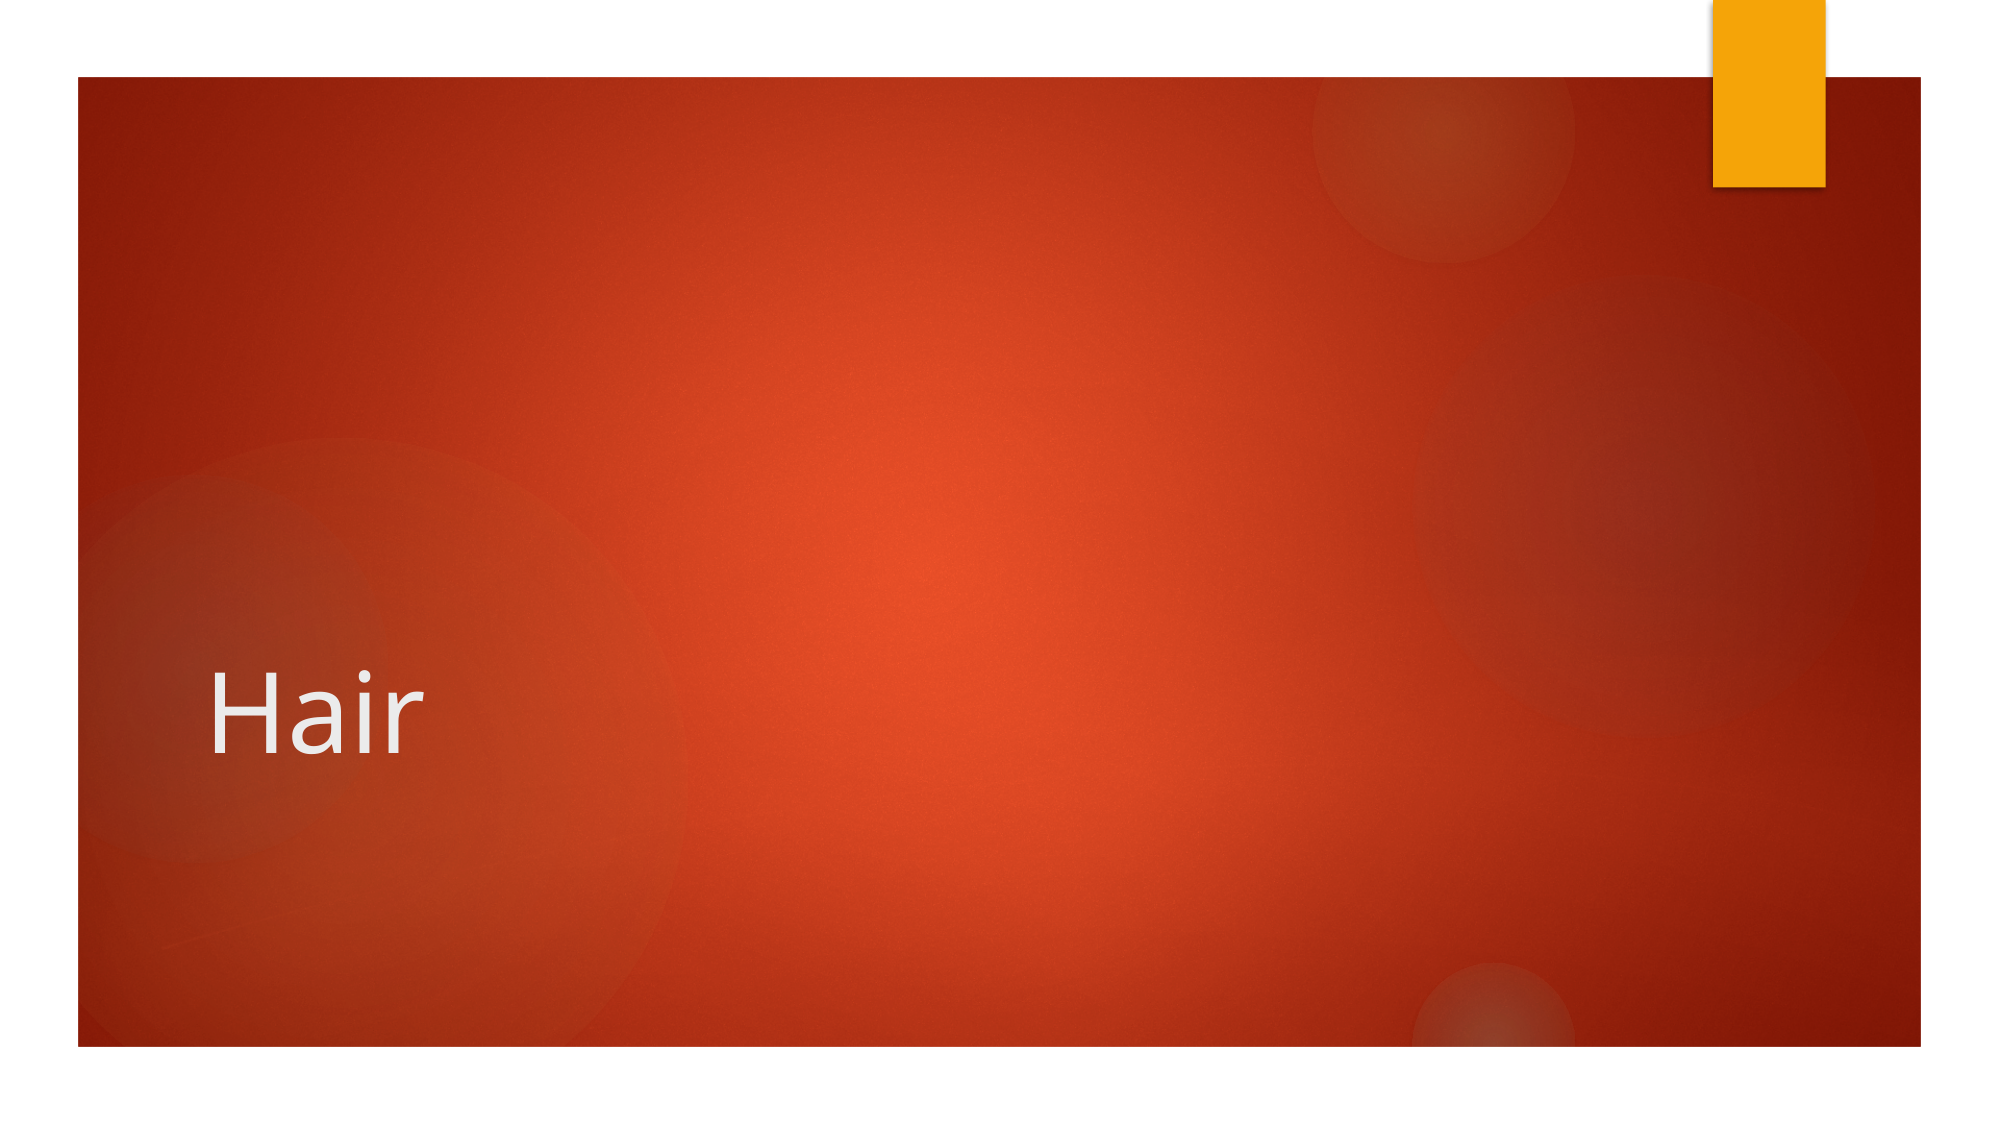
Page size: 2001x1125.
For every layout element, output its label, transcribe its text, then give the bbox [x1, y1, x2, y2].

title Hair [189, 344, 1638, 784]
